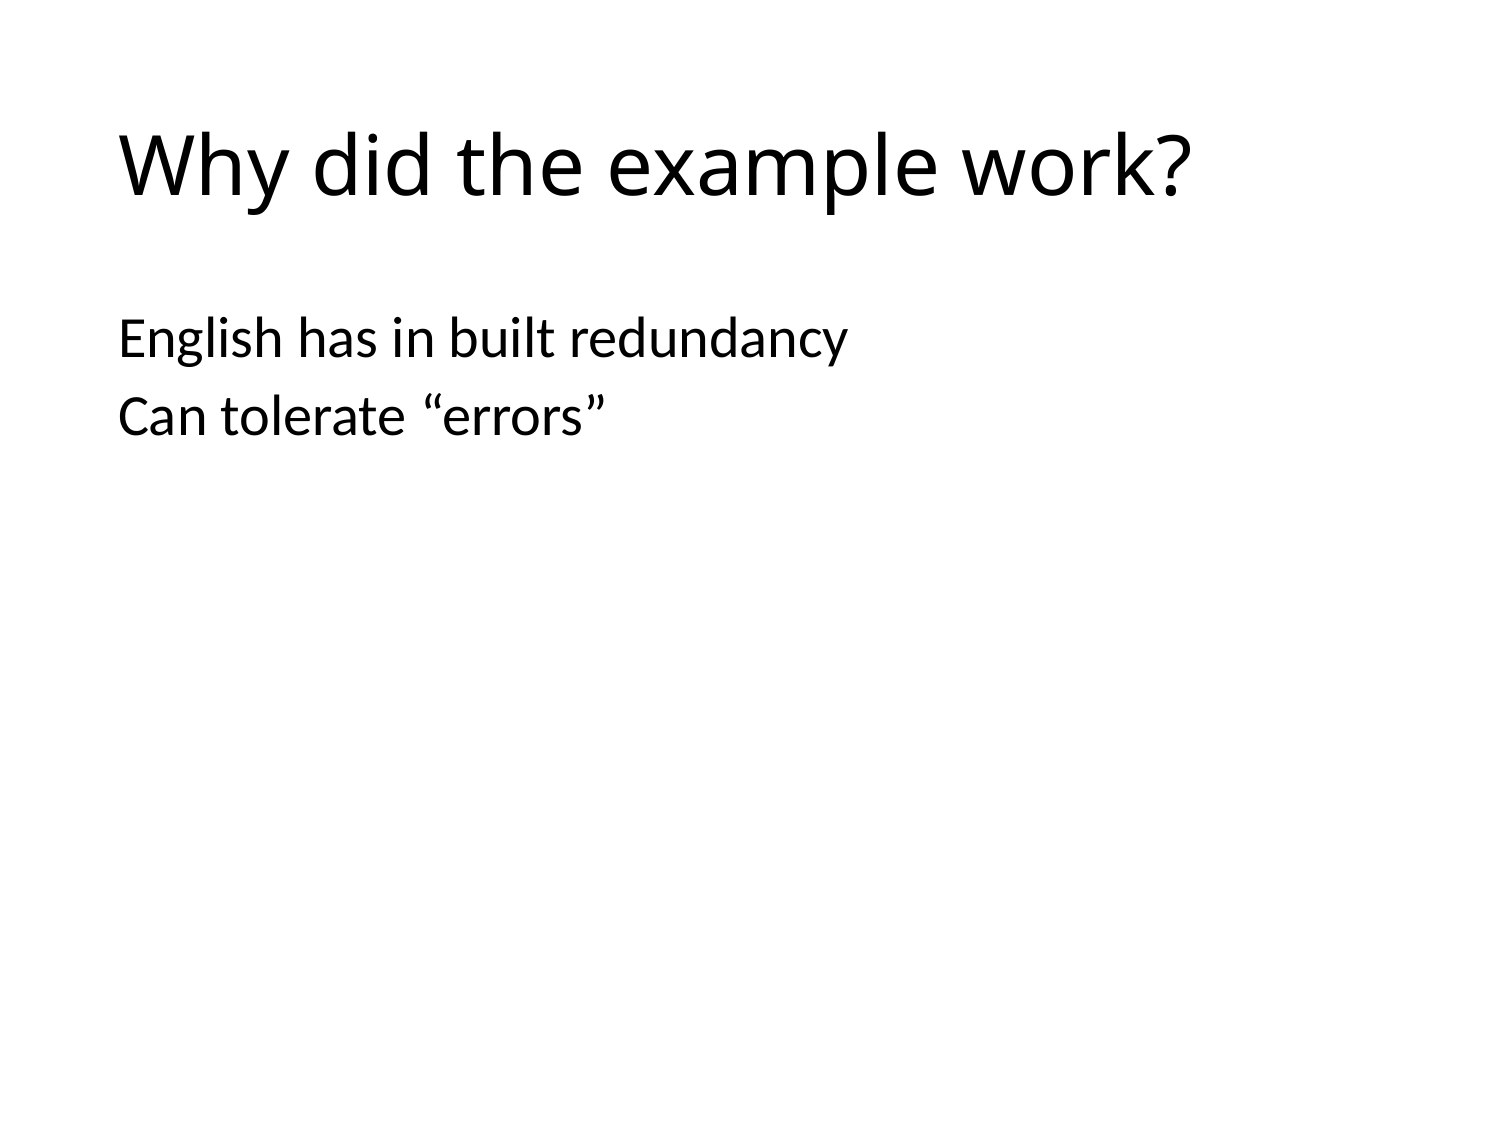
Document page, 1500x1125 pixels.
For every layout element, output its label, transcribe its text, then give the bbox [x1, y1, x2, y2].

list English has in built redundancy Can tolerate “errors” [103, 299, 1397, 1014]
title Why did the example work? [103, 59, 1397, 278]
